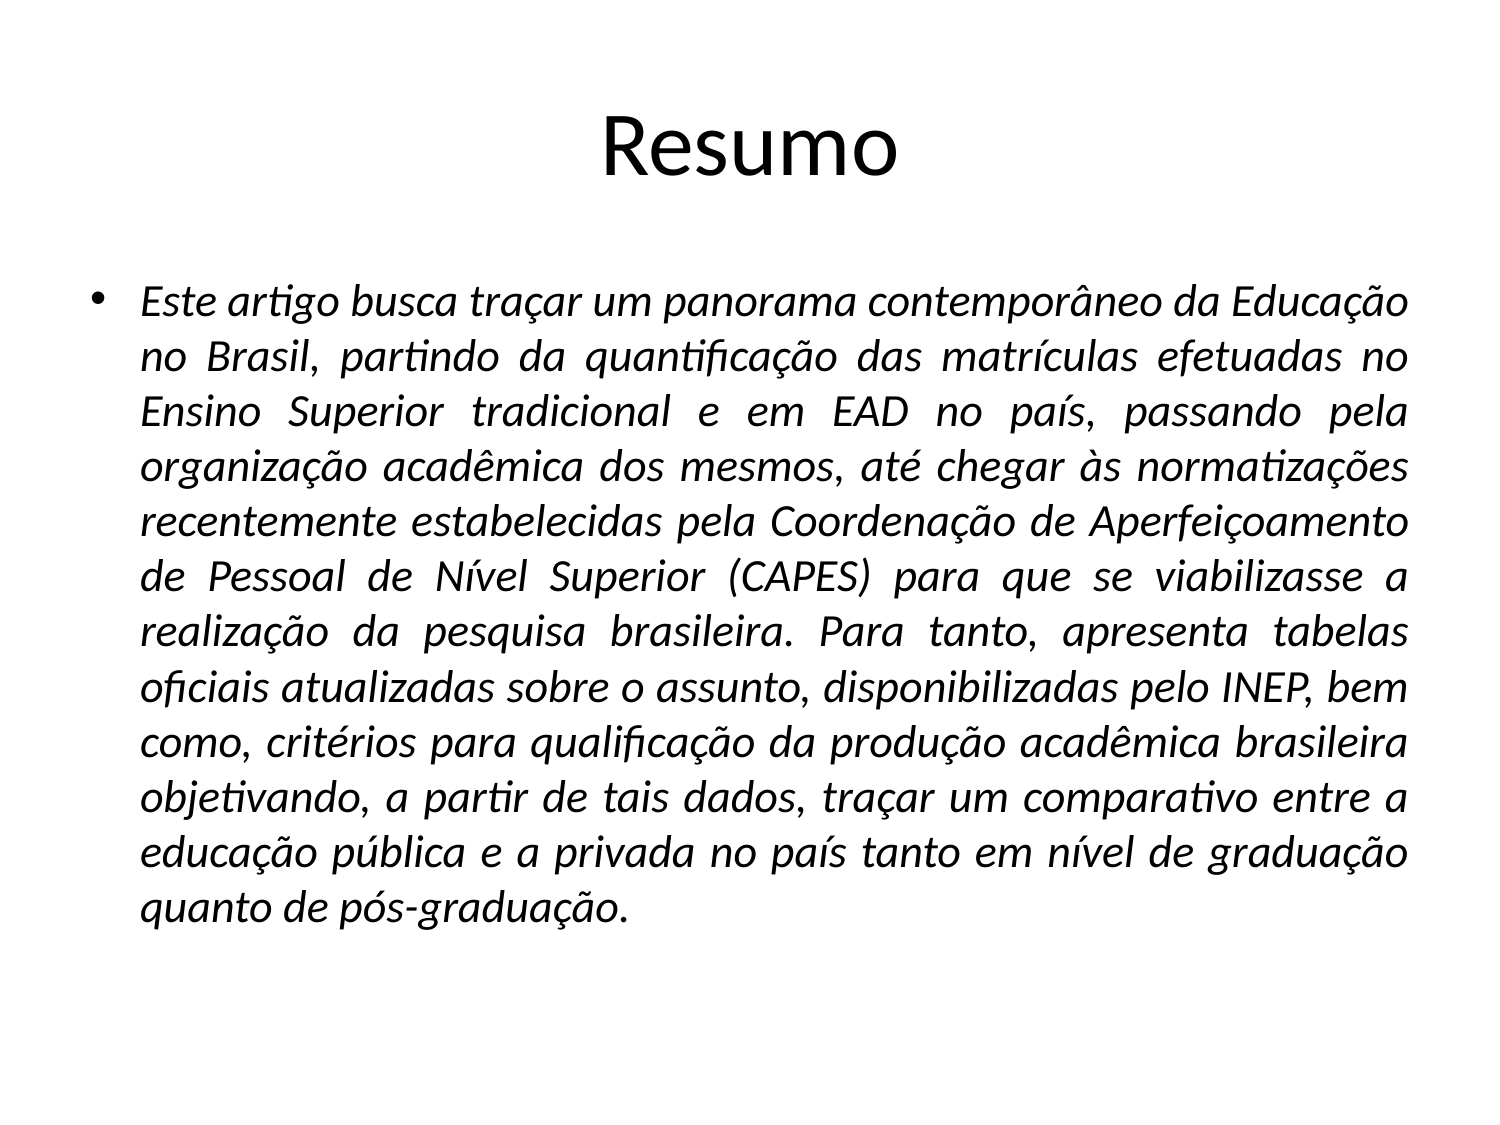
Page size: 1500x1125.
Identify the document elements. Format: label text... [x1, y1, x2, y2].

list Este artigo busca traçar um panorama contemporâneo da Educação no Brasil, partindo da quantificação das matrículas efetuadas no Ensino Superior tradicional e em EAD no país, passando pela organização acadêmica dos mesmos, até chegar às normatizações recentemente estabelecidas pela Coordenação de Aperfeiçoamento de Pessoal de Nível Superior (CAPES) para que se viabilizasse a realização da pesquisa brasileira. Para tanto, apresenta tabelas oficiais atualizadas sobre o assunto, disponibilizadas pelo INEP, bem como, critérios para qualificação da produção acadêmica brasileira objetivando, a partir de tais dados, traçar um comparativo entre a educação pública e a privada no país tanto em nível de graduação quanto de pós-graduação. [75, 262, 1425, 1005]
title Resumo [75, 45, 1425, 233]
